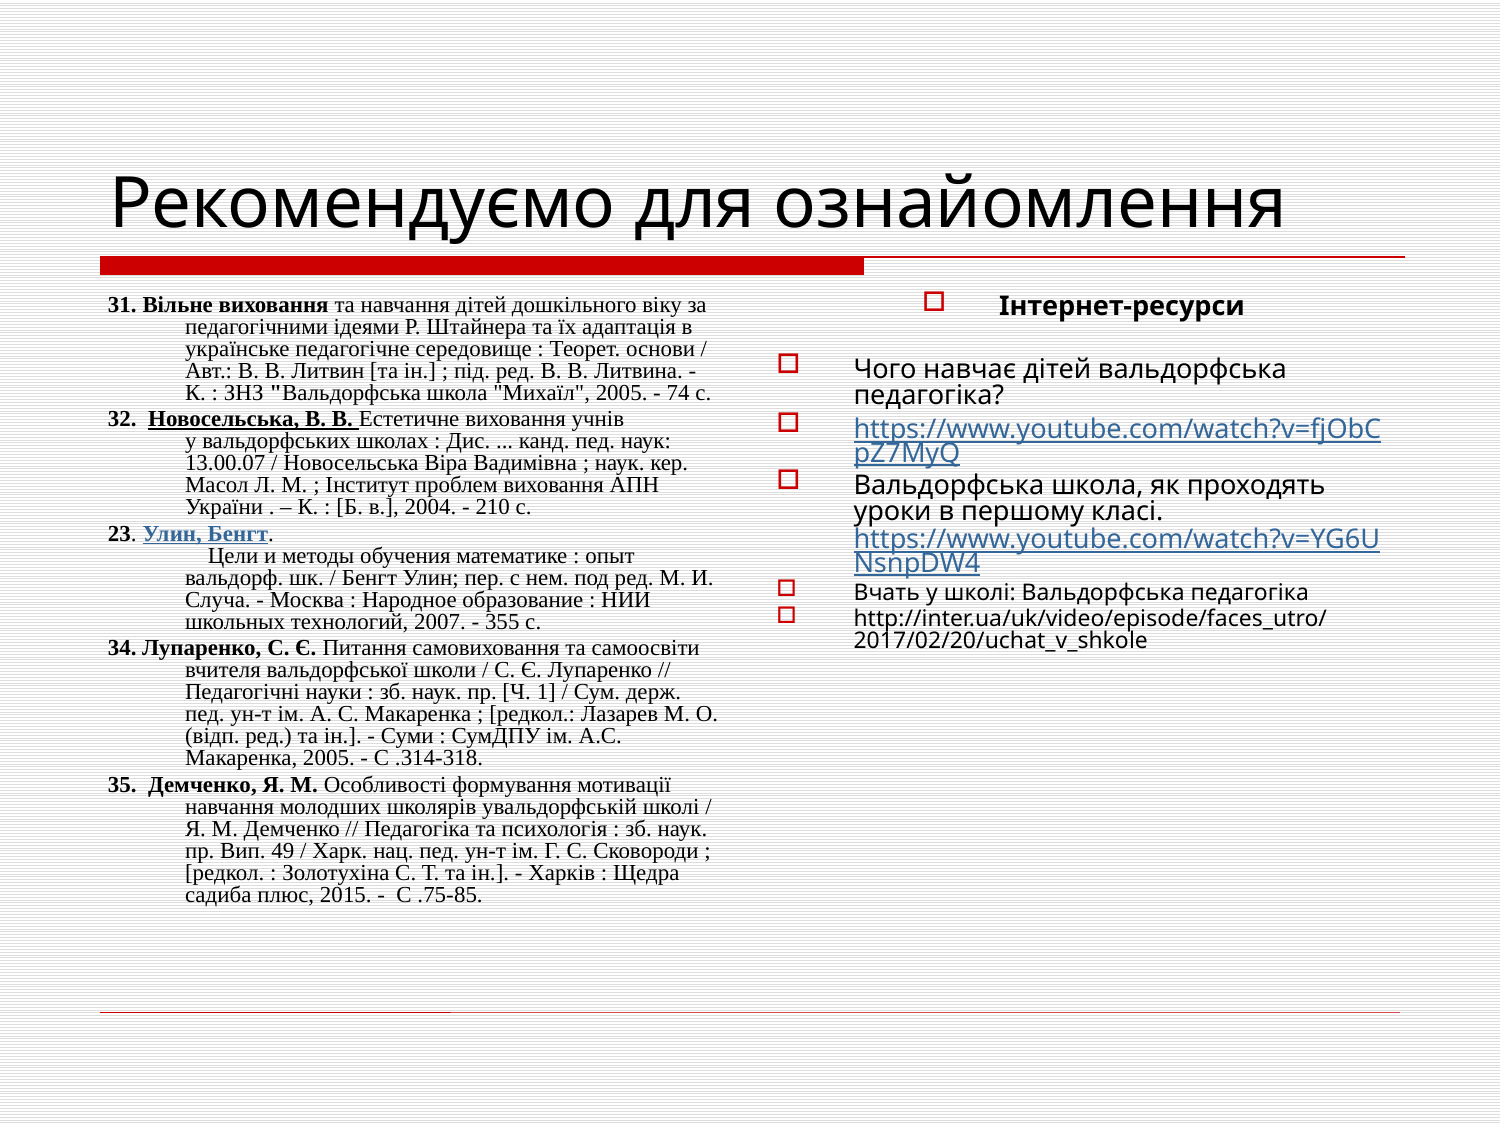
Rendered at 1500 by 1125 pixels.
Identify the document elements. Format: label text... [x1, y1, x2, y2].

title Рекомендуємо для ознайомлення [93, 49, 1407, 250]
list 31. Вільне виховання та навчання дітей дошкільного віку за педагогічними ідеями Р. Штайнера та їх адаптація в українське педагогічне середовище : Теорет. основи / Авт.: В. В. Литвин [та ін.] ; під. ред. В. В. Литвина. - К. : ЗНЗ "Вальдорфська школа "Михаїл", 2005. - 74 с. 32. Новосельська, В. В. Естетичне виховання учнів у вальдорфських школах : Дис. ... канд. пед. наук: 13.00.07 / Новосельська Віра Вадимівна ; наук. кер. Масол Л. М. ; Інститут проблем виховання АПН України . – К. : [Б. в.], 2004. - 210 с. 23. Улин, Бенгт. Цели и методы обучения математике : опыт вальдорф. шк. / Бенгт Улин; пер. с нем. под ред. М. И. Случа. - Москва : Народное образование : НИИ школьных технологий, 2007. - 355 с. 34. Лупаренко, С. Є. Питання самовиховання та самоосвіти вчителя вальдорфської школи / С. Є. Лупаренко // Педагогічні науки : зб. наук. пр. [Ч. 1] / Сум. держ. пед. ун-т ім. А. С. Макаренка ; [редкол.: Лазарев М. О. (відп. ред.) та ін.]. - Суми : СумДПУ ім. А.С. Макаренка, 2005. - С .314-318. 35. Демченко, Я. М. Особливості формування мотивації навчання молодших школярів увальдорфській школі / Я. М. Демченко // Педагогіка та психологія : зб. наук. пр. Вип. 49 / Харк. нац. пед. ун-т ім. Г. С. Сковороди ; [редкол. : Золотухіна С. Т. та ін.]. - Харків : Щедра садиба плюс, 2015. - С .75-85. [92, 287, 738, 988]
list Інтернет-ресурси Чого навчає дітей вальдорфська педагогіка? https://www.youtube.com/watch?v=fjObCpZ7MyQ Вальдорфська школа, як проходять уроки в першому класі. https://www.youtube.com/watch?v=YG6UNsnpDW4 Вчать у школі: Вальдорфська педагогіка http://inter.ua/uk/video/episode/faces_utro/2017/02/20/uchat_v_shkole [761, 287, 1406, 988]
